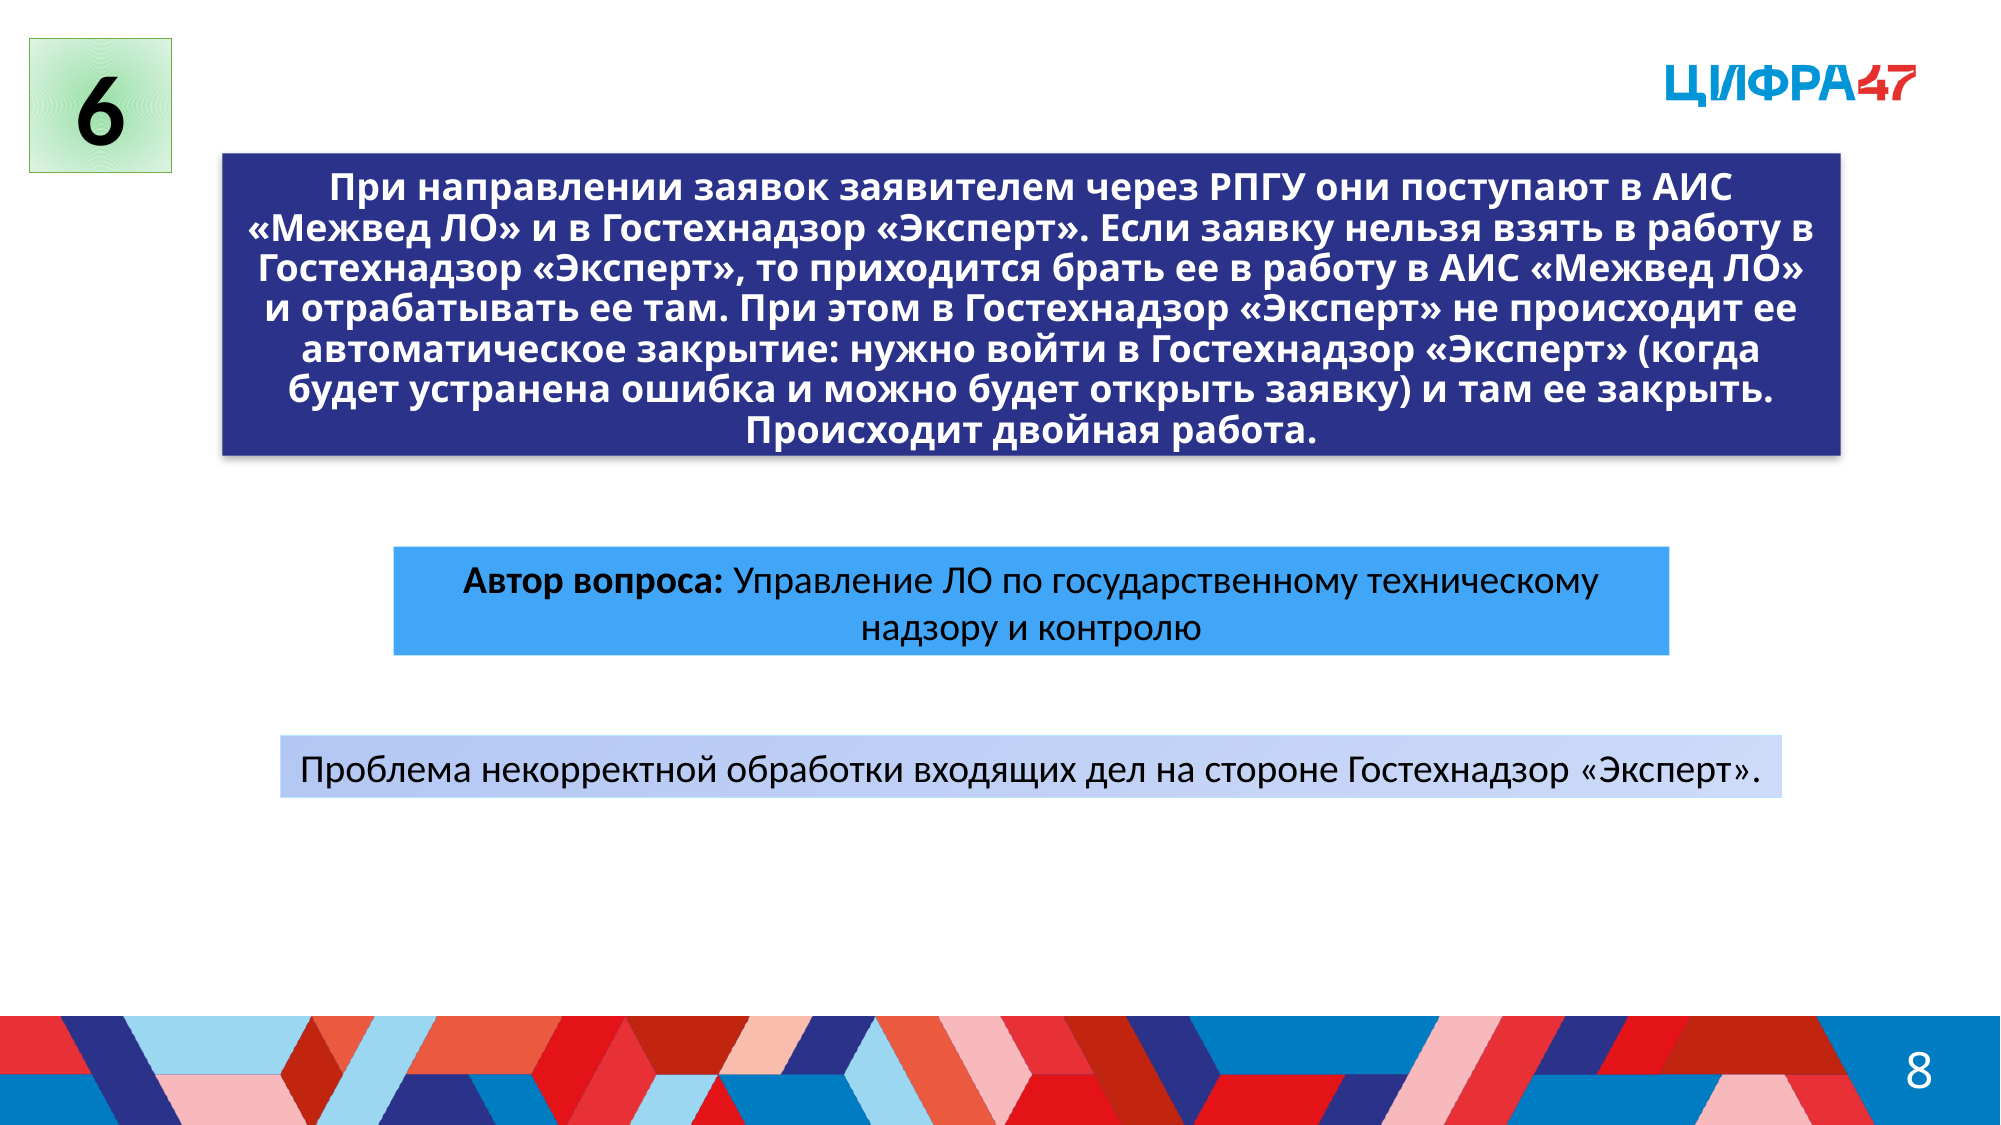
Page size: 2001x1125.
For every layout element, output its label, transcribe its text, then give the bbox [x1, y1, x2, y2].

picture [1649, 35, 1929, 126]
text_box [222, 120, 1841, 499]
text_box 6 [29, 38, 172, 173]
text_box Проблема некорректной обработки входящих дел на стороне Гостехнадзор «Эксперт». [280, 735, 1782, 798]
text_box Автор вопроса: Управление ЛО по государственному техническому надзору и контролю [393, 546, 1670, 656]
picture [0, 1016, 2000, 1125]
